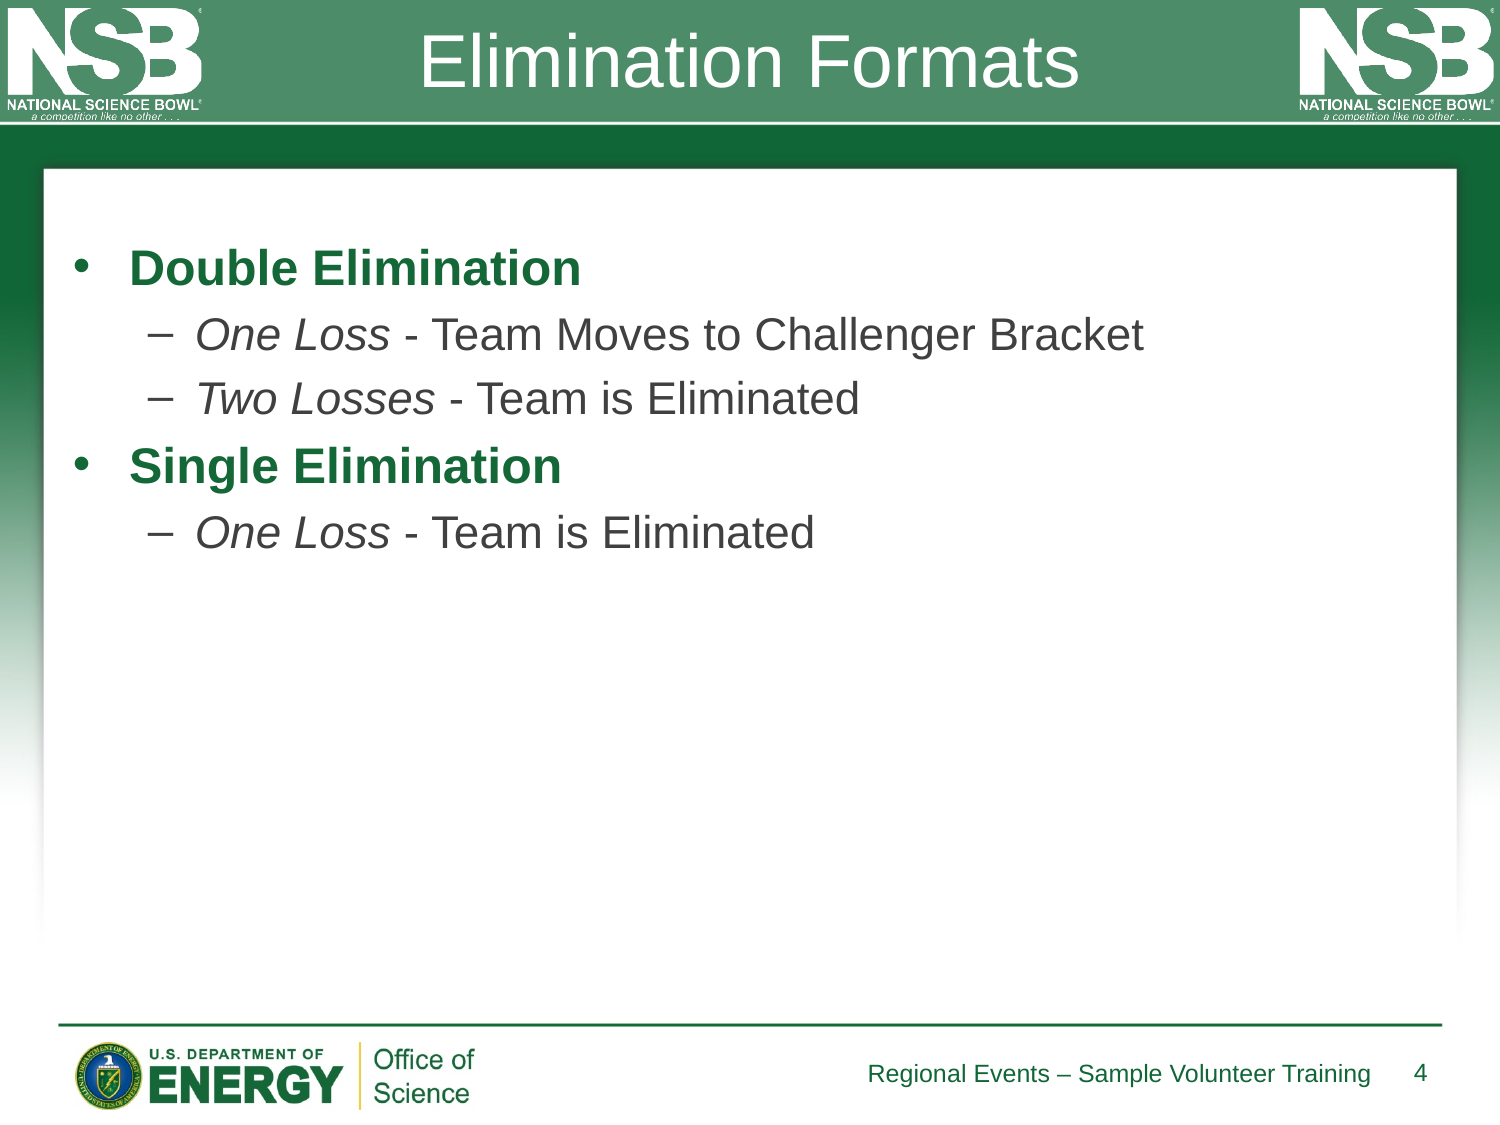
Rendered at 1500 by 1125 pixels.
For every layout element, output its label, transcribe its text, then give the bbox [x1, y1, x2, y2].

title Elimination Formats [212, 0, 1288, 152]
list Double Elimination One Loss - Team Moves to Challenger Bracket Two Losses - Team is Eliminated Single Elimination One Loss - Team is Eliminated [57, 227, 1413, 1000]
picture [0, 0, 1500, 1125]
slide_number 4 [1380, 1041, 1443, 1102]
footer Regional Events – Sample Volunteer Training [512, 1042, 1388, 1103]
